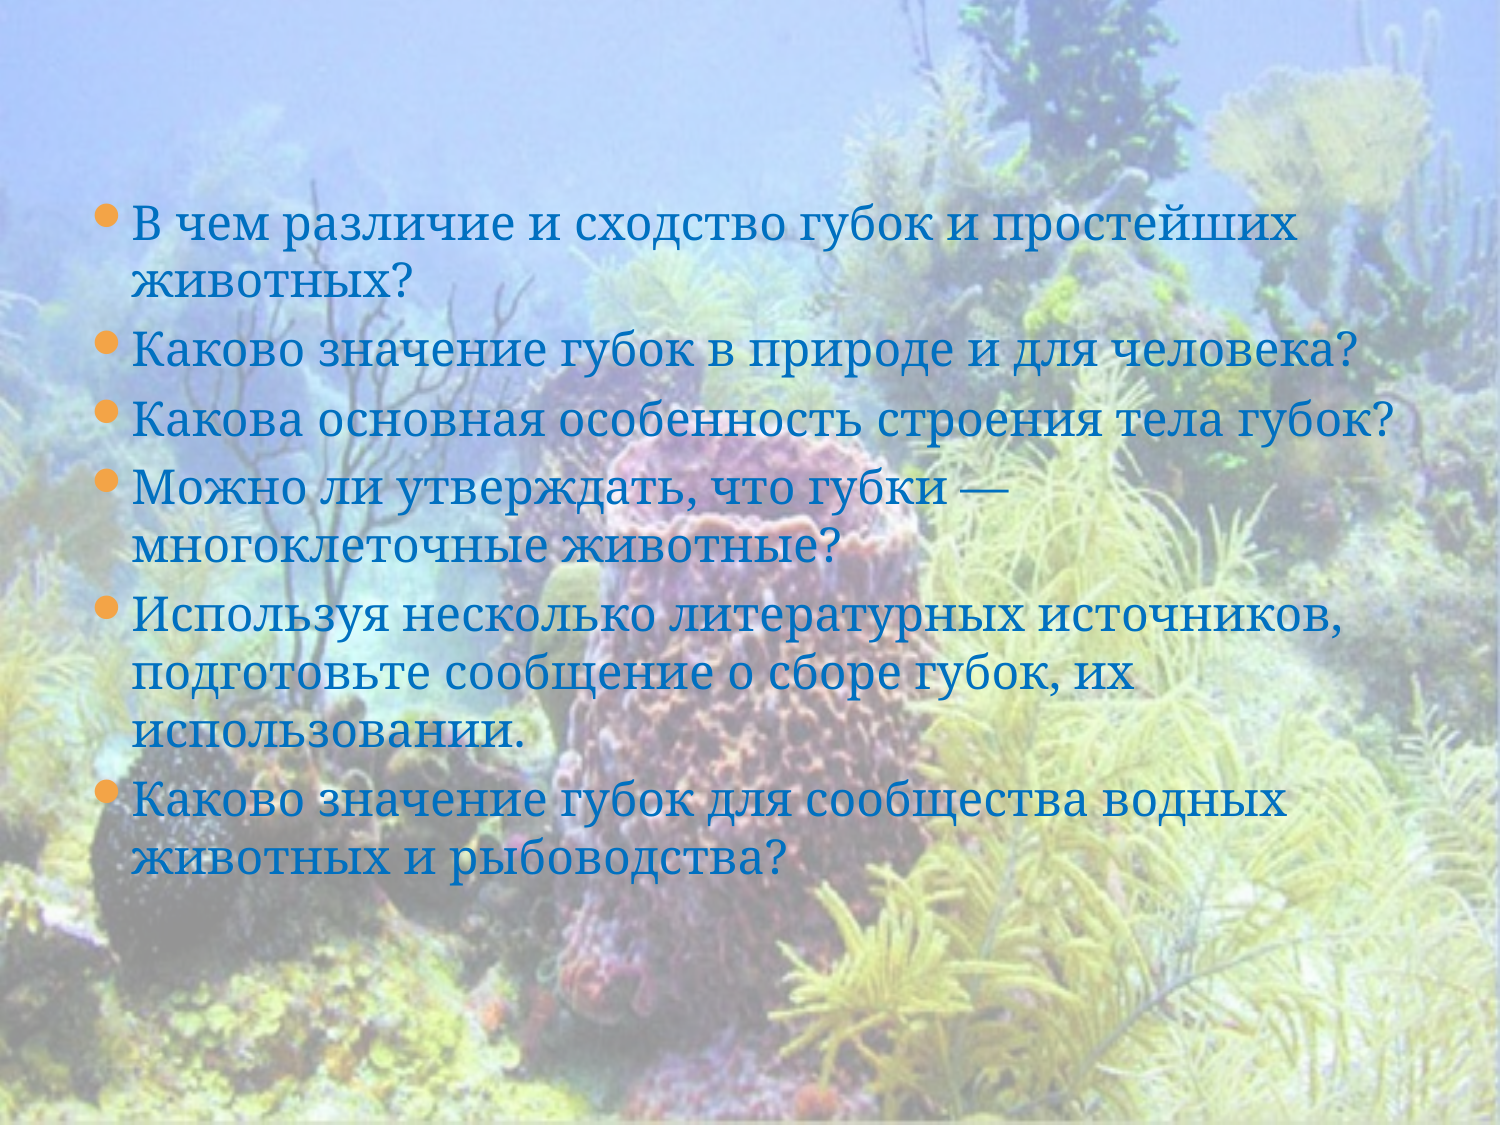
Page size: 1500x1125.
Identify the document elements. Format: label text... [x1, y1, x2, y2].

list В чем различие и сходство губок и простейших животных? Каково значение губок в природе и для человека? Какова основная особенность строения тела губок? Можно ли утверждать, что губки — многоклеточные животные? Используя несколько литературных источников, подготовьте сооб­щение о сборе губок, их использовании. Каково значение губок для сообщества водных животных и рыбо­водства? [76, 184, 1427, 935]
